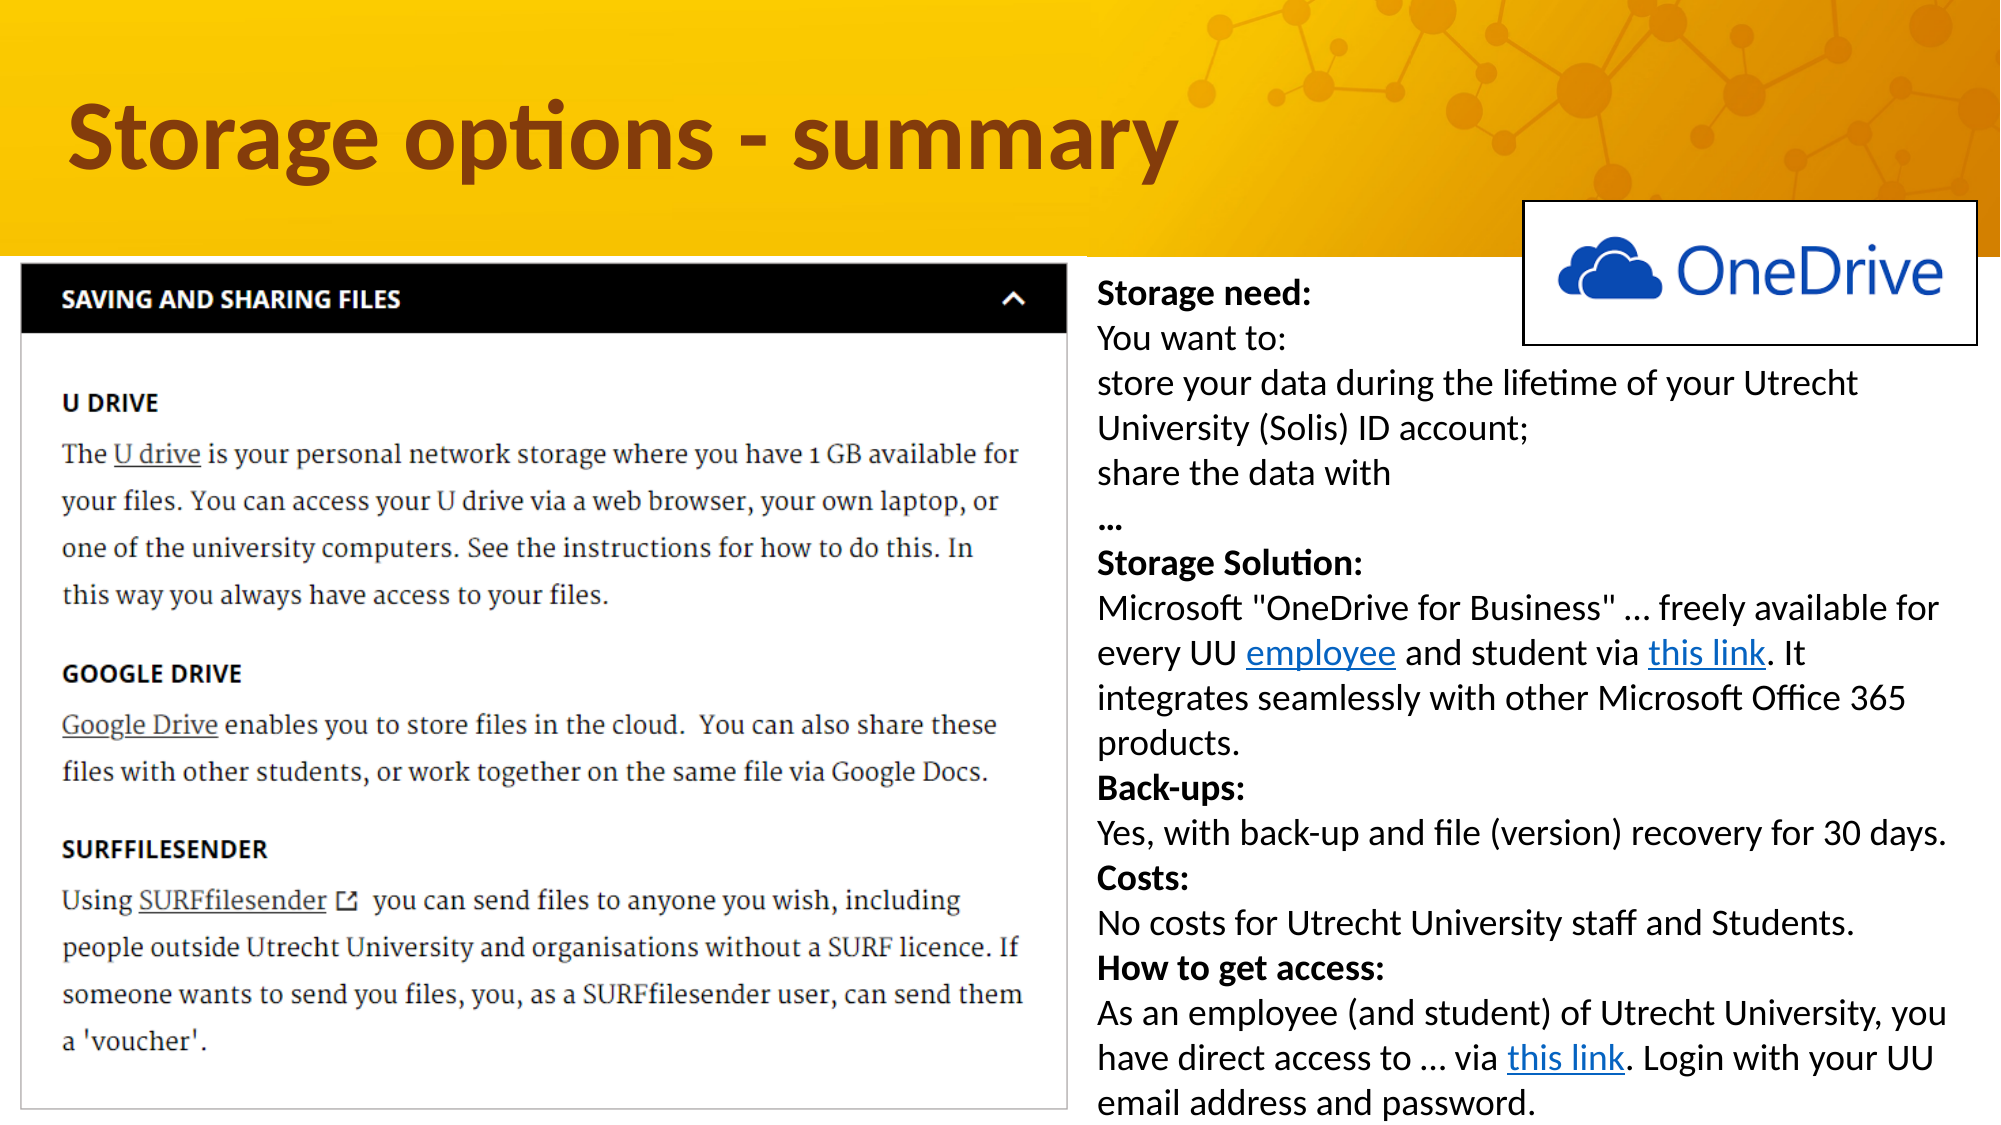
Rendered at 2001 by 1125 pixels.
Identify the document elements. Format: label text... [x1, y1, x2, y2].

text_box Storage need: You want to: store your data during the lifetime of your Utrecht University (Solis) ID account; share the data with … Storage Solution: Microsoft "OneDrive for Business" … freely available for every UU employee and student via this link. It integrates seamlessly with other Microsoft Office 365 products. Back-ups: Yes, with back-up and file (version) recovery for 30 days. Costs: No costs for Utrecht University staff and Students. How to get access: As an employee (and student) of Utrecht University, you have direct access to … via this link. Login with your UU email address and password. [1087, 260, 1976, 1125]
picture [0, 0, 2000, 1125]
